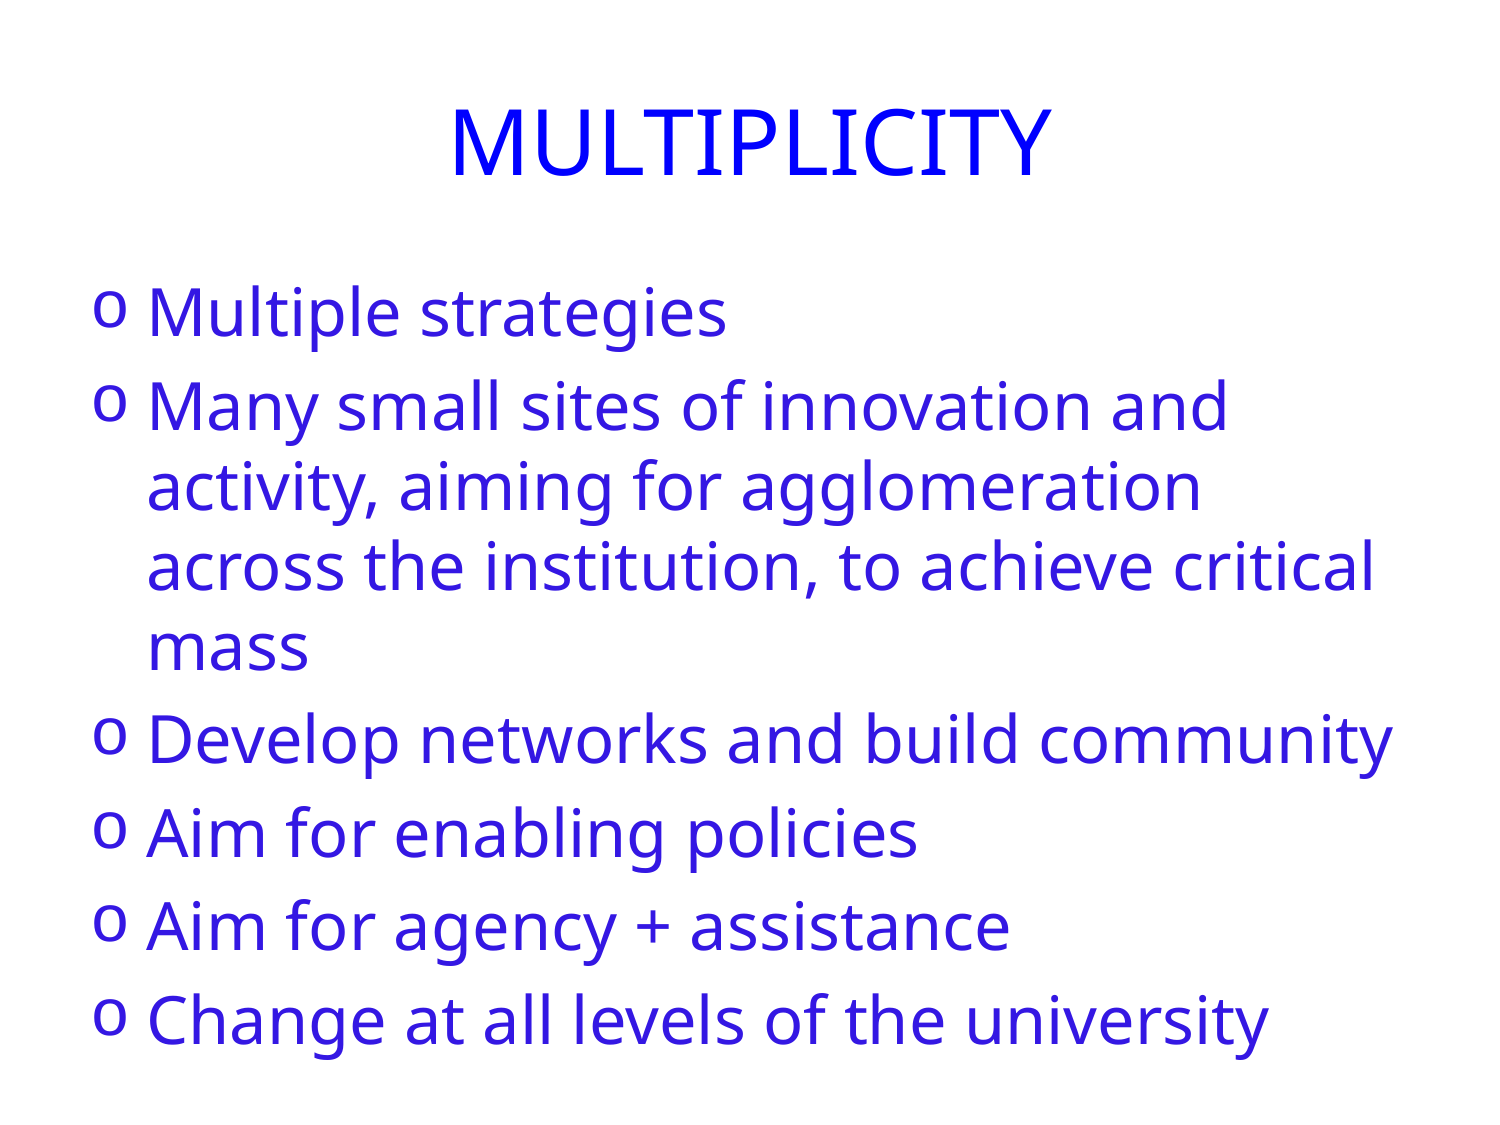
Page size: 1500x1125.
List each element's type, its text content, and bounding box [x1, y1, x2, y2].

list Multiple strategies Many small sites of innovation and activity, aiming for agglomeration across the institution, to achieve critical mass Develop networks and build community Aim for enabling policies Aim for agency + assistance Change at all levels of the university [75, 262, 1425, 1083]
title Multiplicity [75, 45, 1425, 233]
